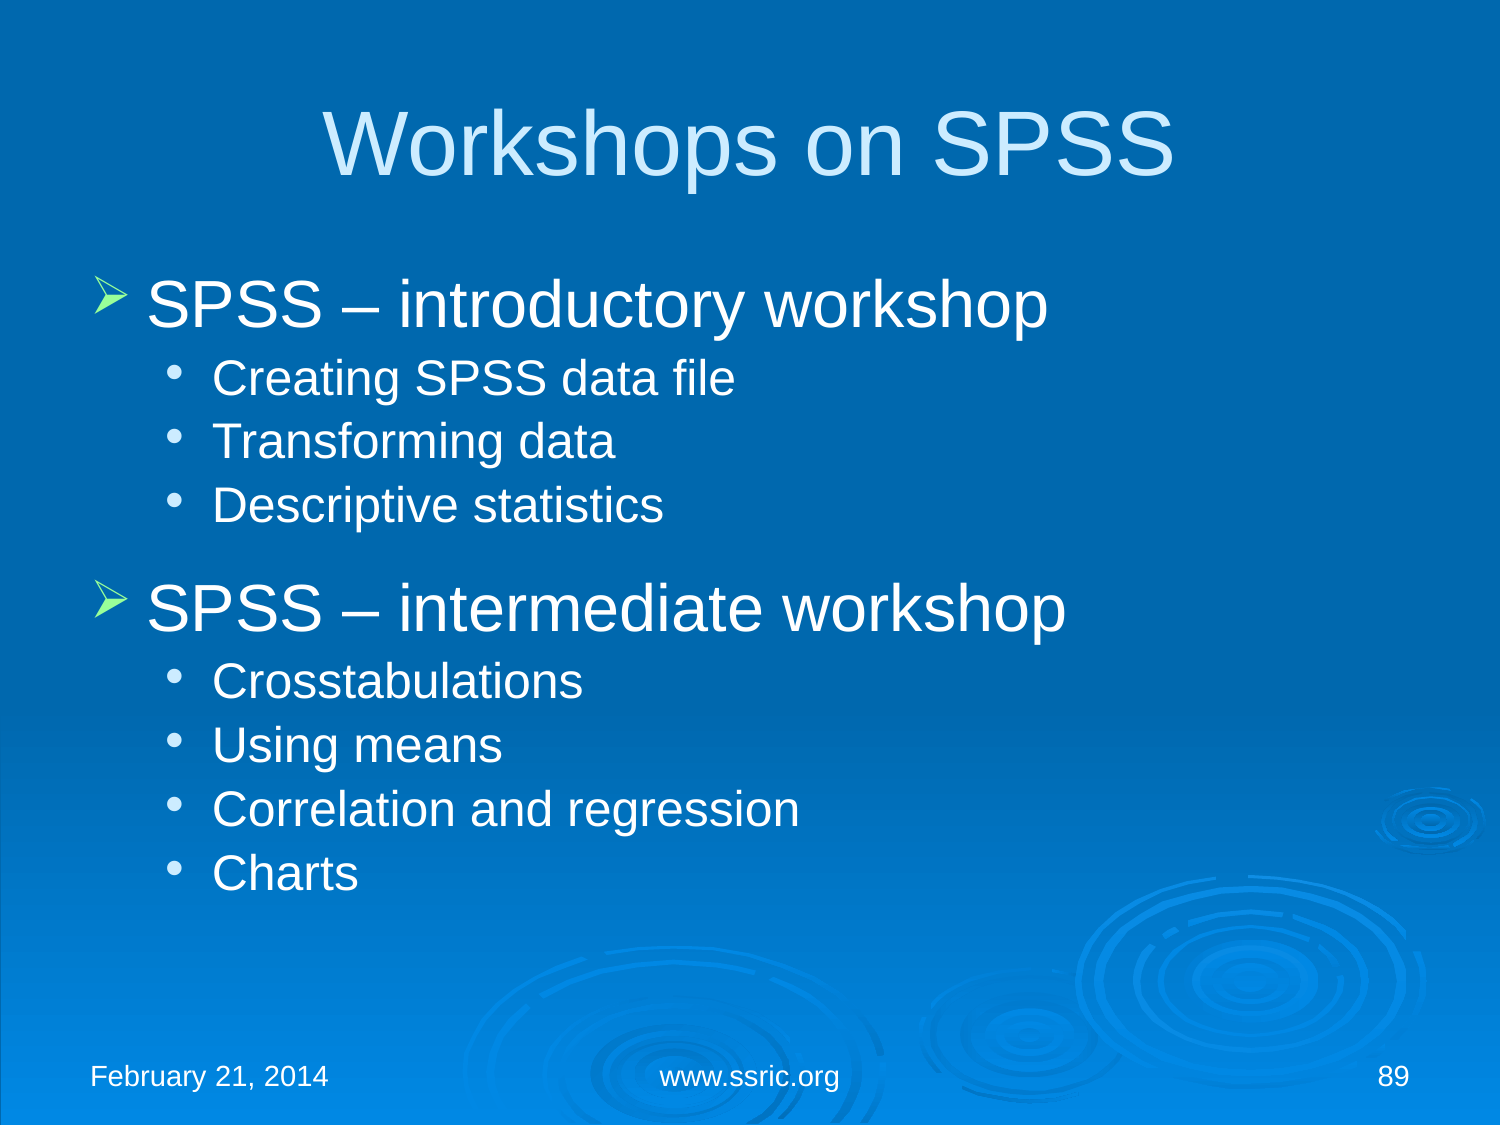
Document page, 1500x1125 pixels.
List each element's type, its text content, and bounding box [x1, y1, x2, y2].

slide_number 89 [1074, 1024, 1426, 1101]
footer www.ssric.org [512, 1024, 988, 1101]
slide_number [74, 1024, 426, 1101]
title Workshops on SPSS [74, 45, 1426, 233]
list SPSS – introductory workshop Creating SPSS data file Transforming data Descriptive statistics SPSS – intermediate workshop Crosstabulations Using means Correlation and regression Charts [74, 262, 1426, 1006]
